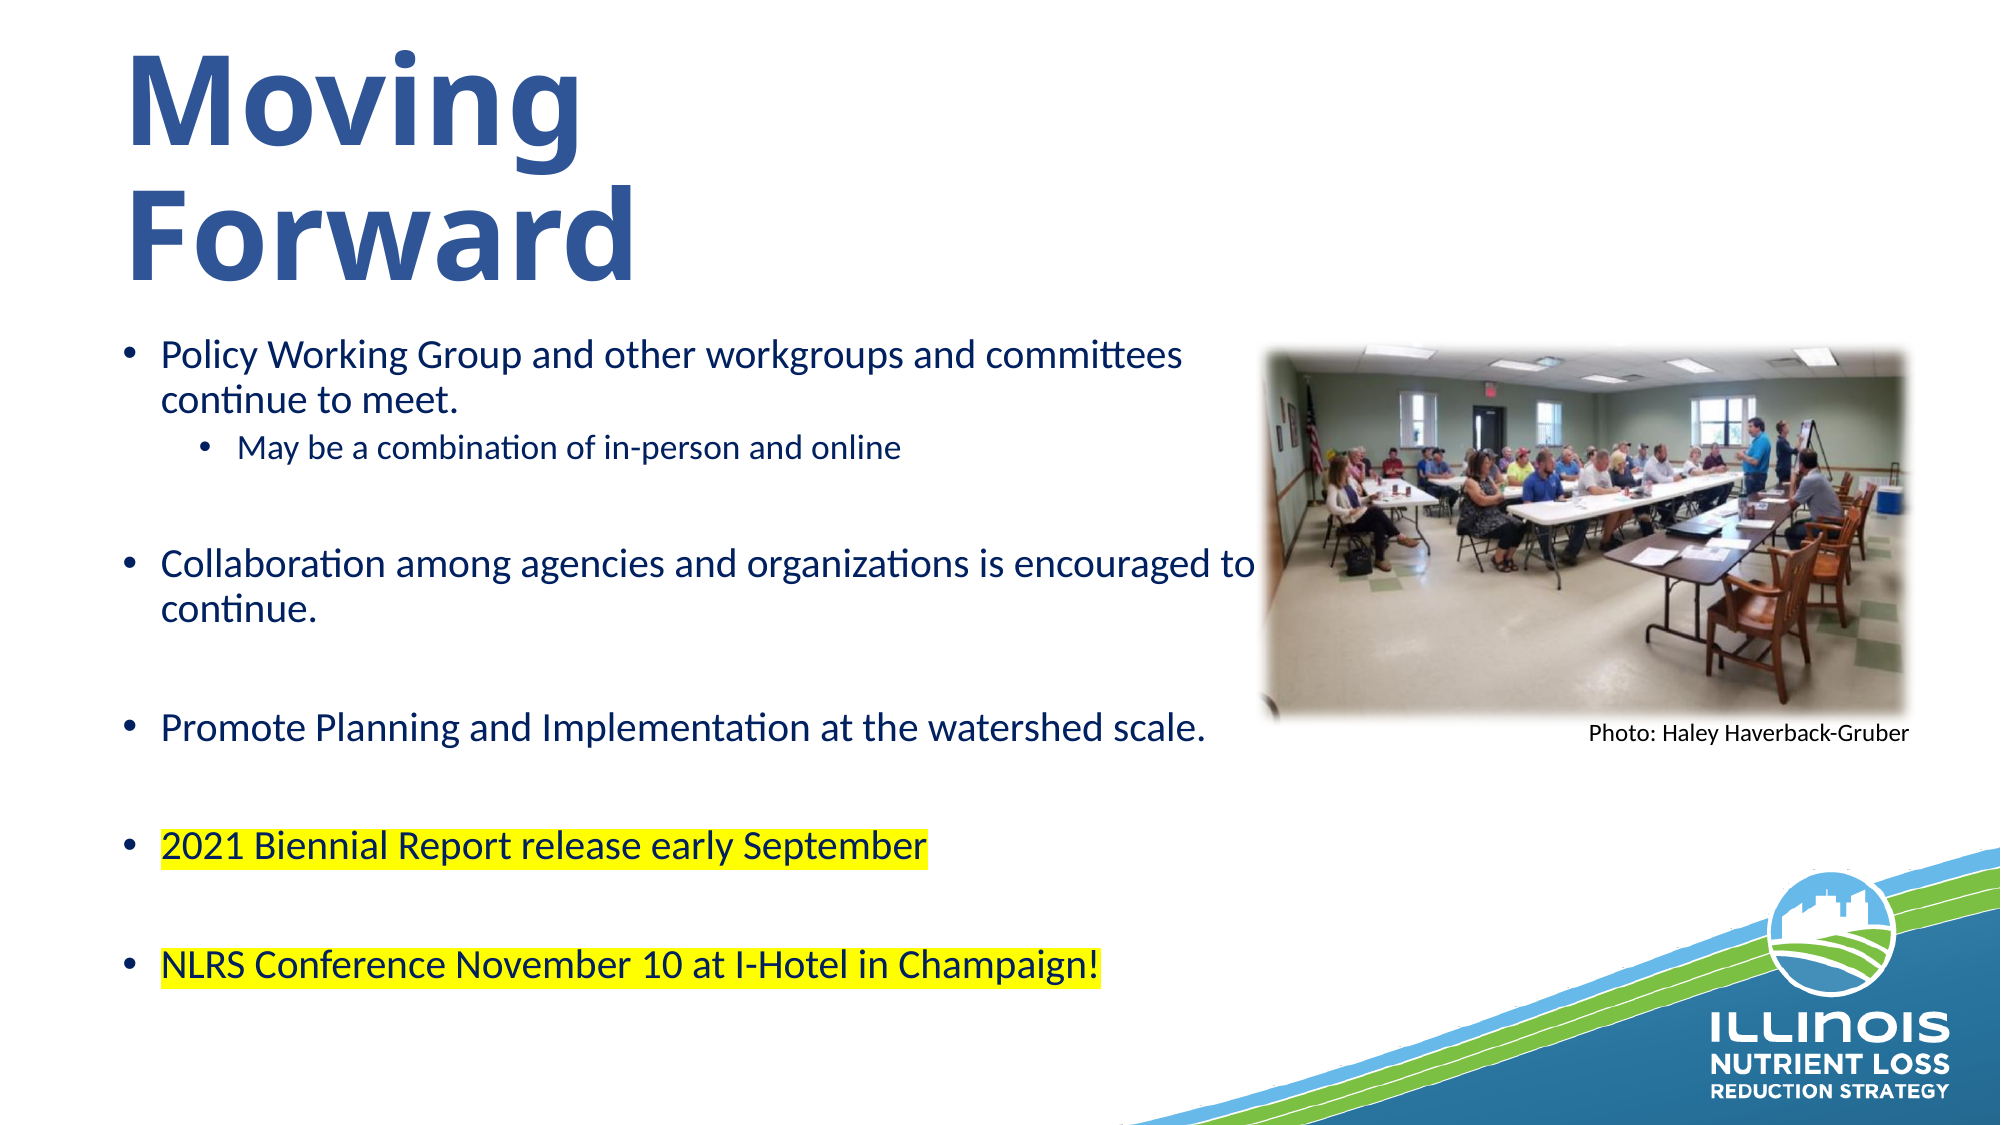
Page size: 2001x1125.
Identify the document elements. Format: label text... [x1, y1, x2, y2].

text_box Photo: Haley Haverback-Gruber [1574, 709, 1926, 755]
list Policy Working Group and other workgroups and committees continue to meet. May be a combination of in-person and online Collaboration among agencies and organizations is encouraged to continue. Promote Planning and Implementation at the watershed scale. 2021 Biennial Report release early September NLRS Conference November 10 at I-Hotel in Champaign! [107, 325, 1294, 1004]
picture [999, 340, 2000, 1125]
title Moving Forward [107, 64, 1091, 282]
